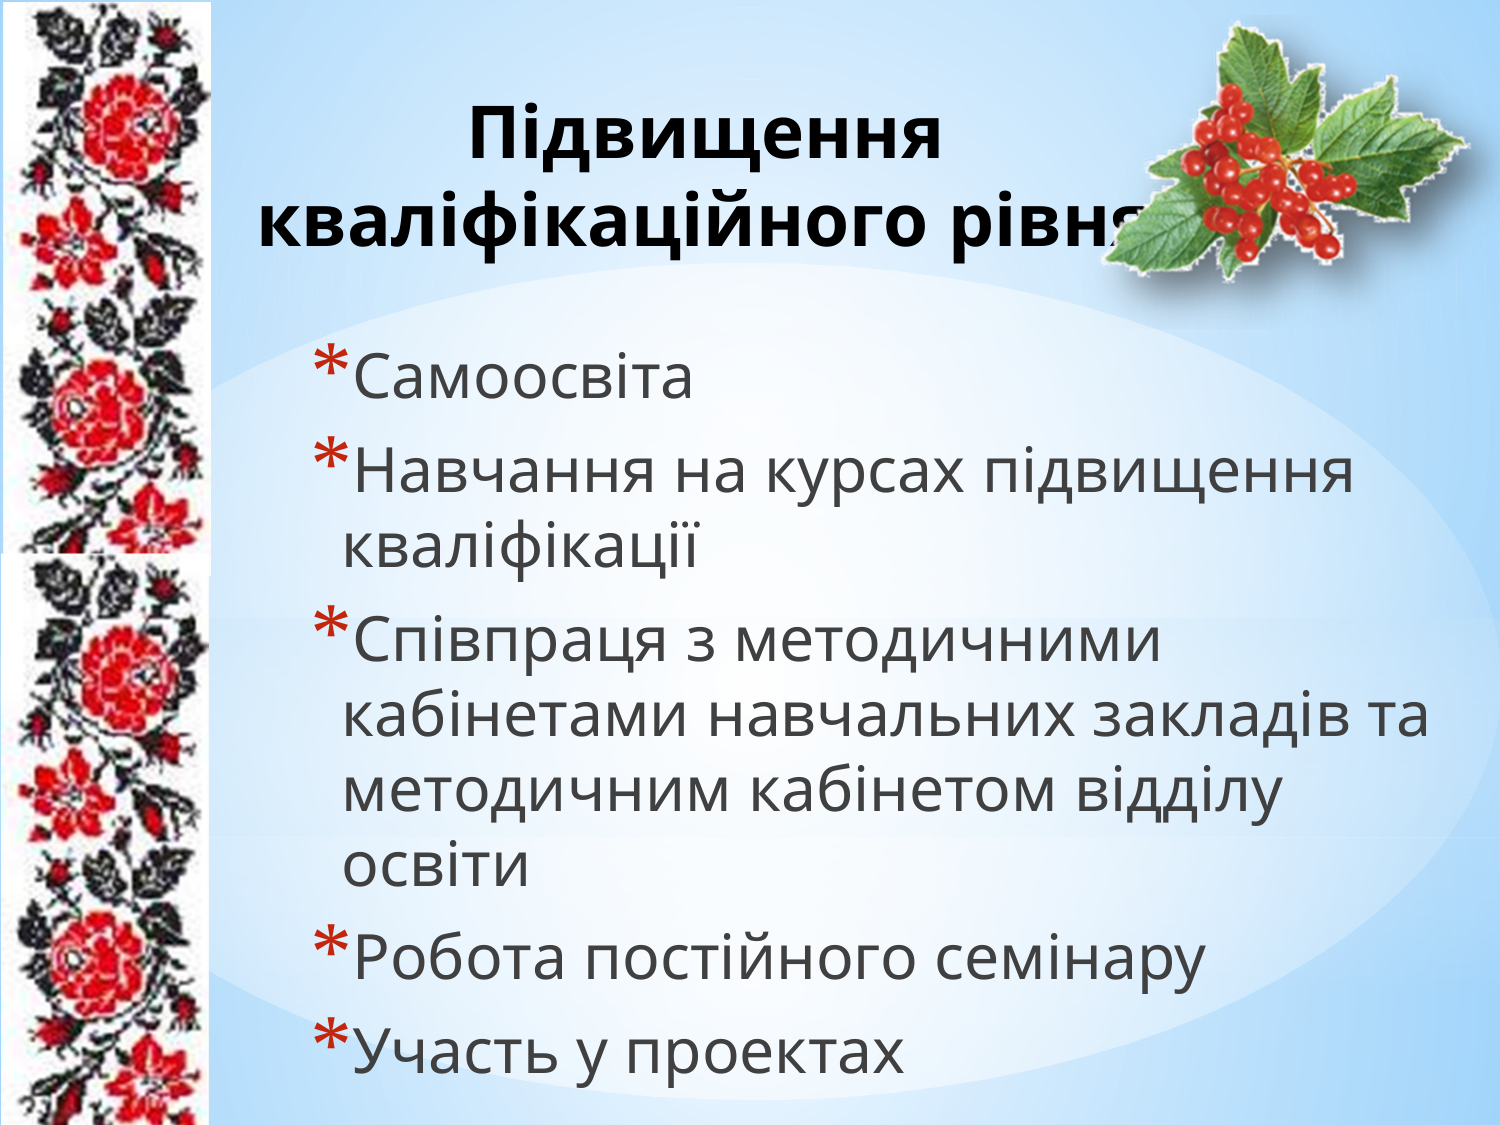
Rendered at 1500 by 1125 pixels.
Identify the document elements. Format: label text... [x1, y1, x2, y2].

picture [0, 1, 211, 1125]
list Самоосвіта Навчання на курсах підвищення кваліфікації Співпраця з методичними кабінетами навчальних закладів та методичним кабінетом відділу освіти Робота постійного семінару Участь у проектах [289, 328, 1459, 991]
picture [1068, 15, 1500, 329]
title Підвищення кваліфікаційного рівня [216, 78, 1061, 266]
